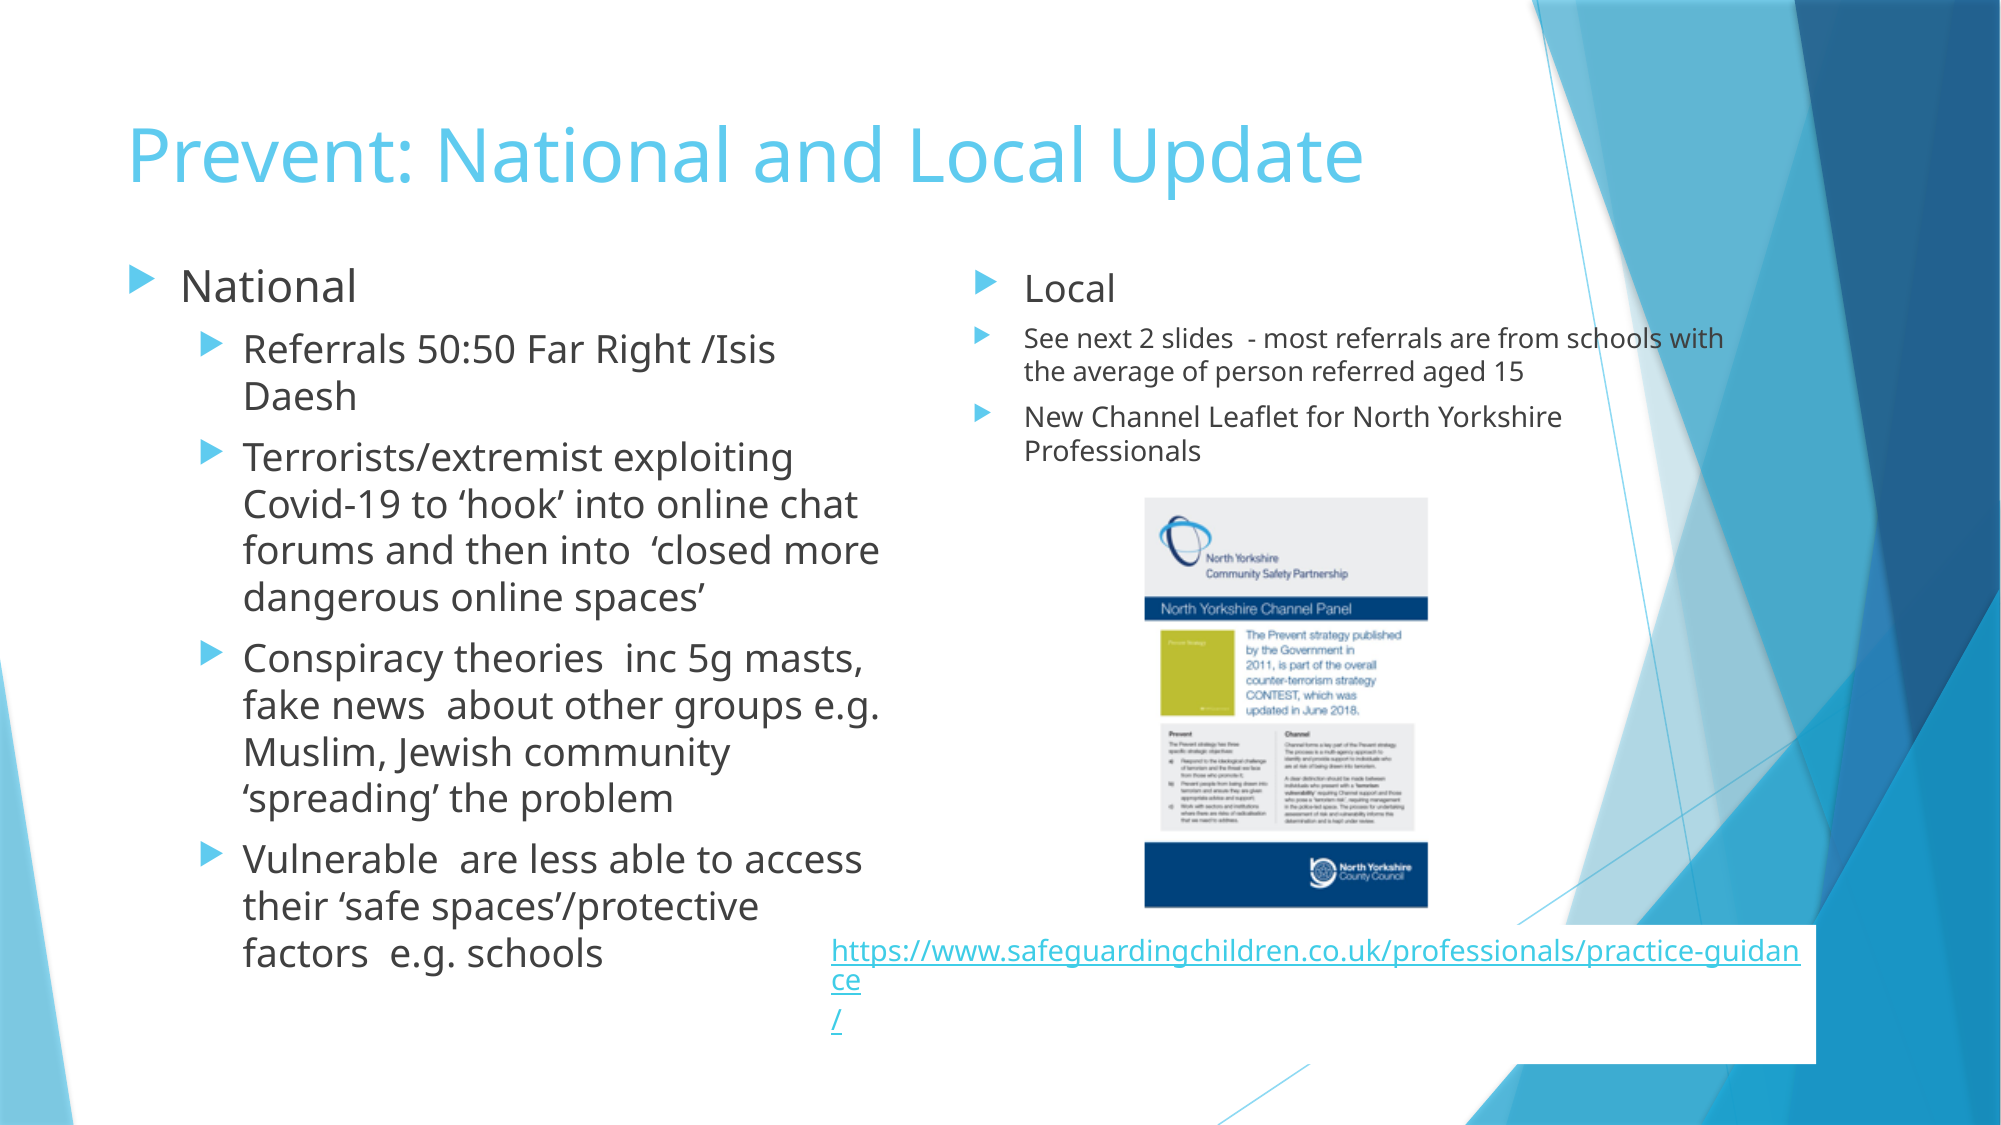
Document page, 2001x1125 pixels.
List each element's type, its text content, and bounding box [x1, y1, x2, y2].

text_box Local See next 2 slides - most referrals are from schools with the average of person referred aged 15 New Channel Leaflet for North Yorkshire Professionals [957, 256, 1757, 479]
picture [1133, 486, 1437, 913]
title Prevent: National and Local Update [111, 99, 1522, 317]
text_box https://www.safeguardingchildren.co.uk/professionals/practice-guidance/ [816, 924, 1817, 1065]
list National Referrals 50:50 Far Right /Isis Daesh Terrorists/extremist exploiting Covid-19 to ‘hook’ into online chat forums and then into ‘closed more dangerous online spaces’ Conspiracy theories inc 5g masts, fake news about other groups e.g. Muslim, Jewish community ‘spreading’ the problem Vulnerable are less able to access their ‘safe spaces’/protective factors e.g. schools [111, 249, 910, 991]
